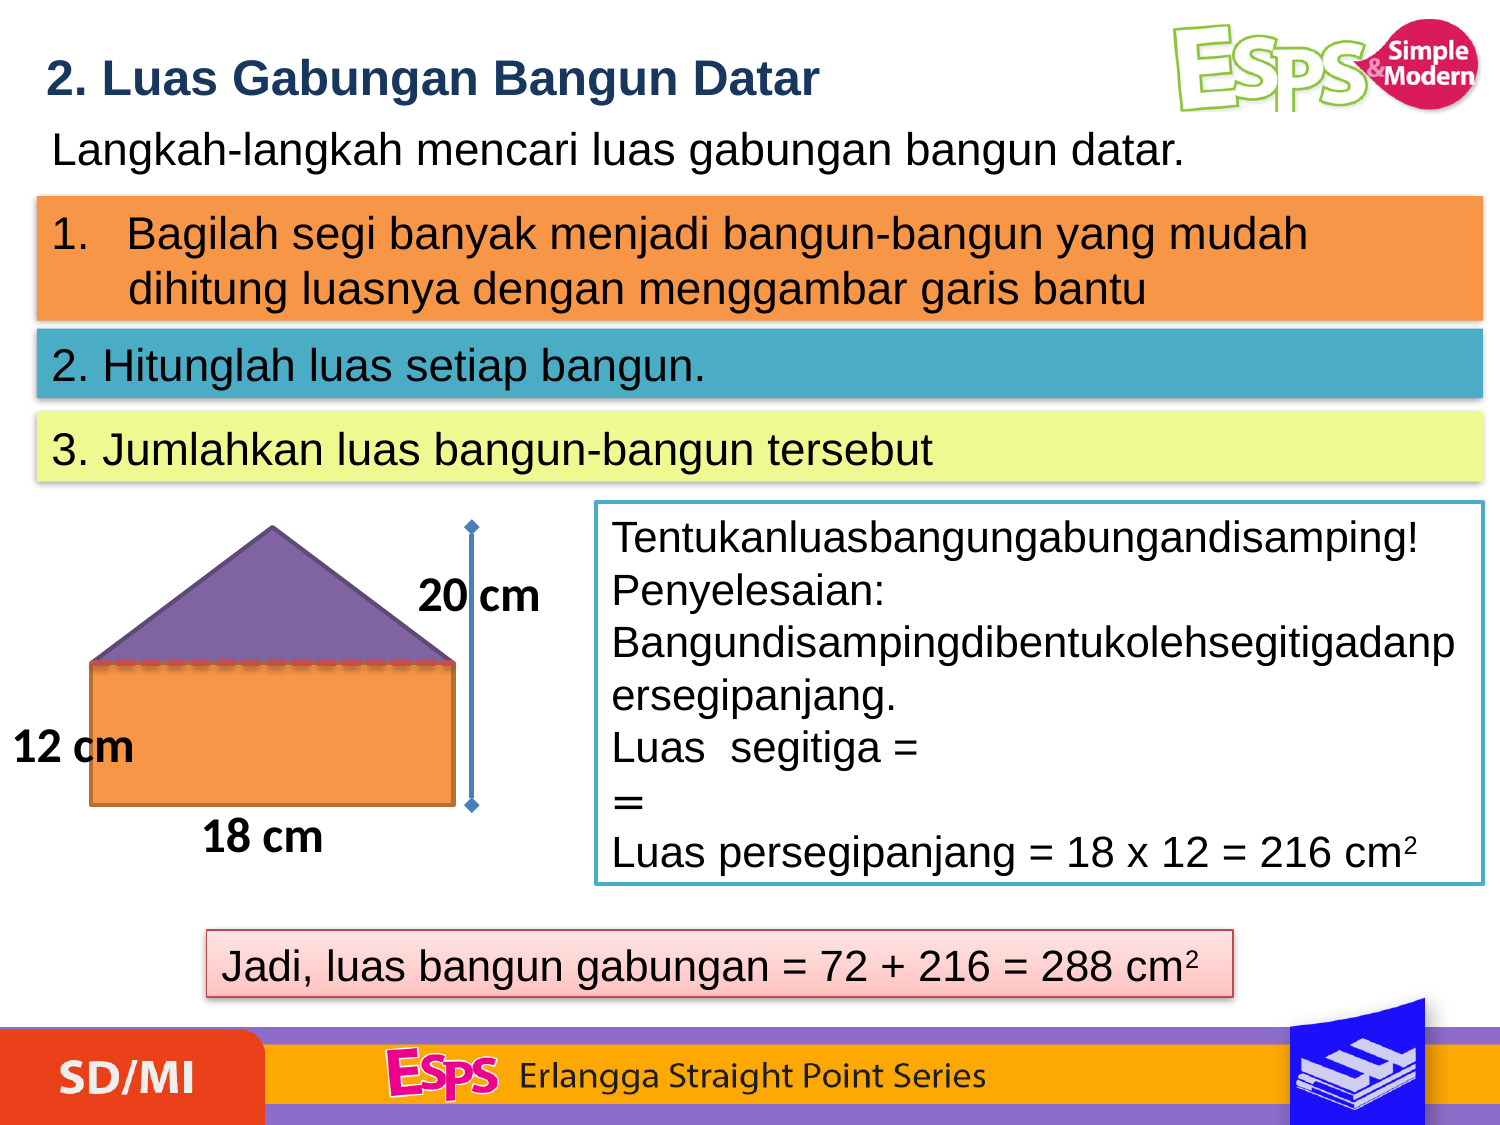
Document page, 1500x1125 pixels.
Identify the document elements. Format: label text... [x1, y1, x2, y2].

text_box 2. Luas Gabungan Bangun Datar [4, 37, 836, 113]
text_box Jadi, luas bangun gabungan = 72 + 216 = 288 cm2 [206, 929, 1234, 998]
text_box Langkah-langkah mencari luas gabungan bangun datar. [35, 110, 1302, 184]
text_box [11, 526, 579, 872]
text_box Bagilah segi banyak menjadi bangun-bangun yang mudah dihitung luasnya dengan menggambar garis bantu [34, 193, 1486, 324]
text_box 2. Hitunglah luas setiap bangun. [34, 325, 1486, 401]
text_box 3. Jumlahkan luas bangun-bangun tersebut [34, 409, 1486, 485]
picture [0, 0, 1500, 1125]
